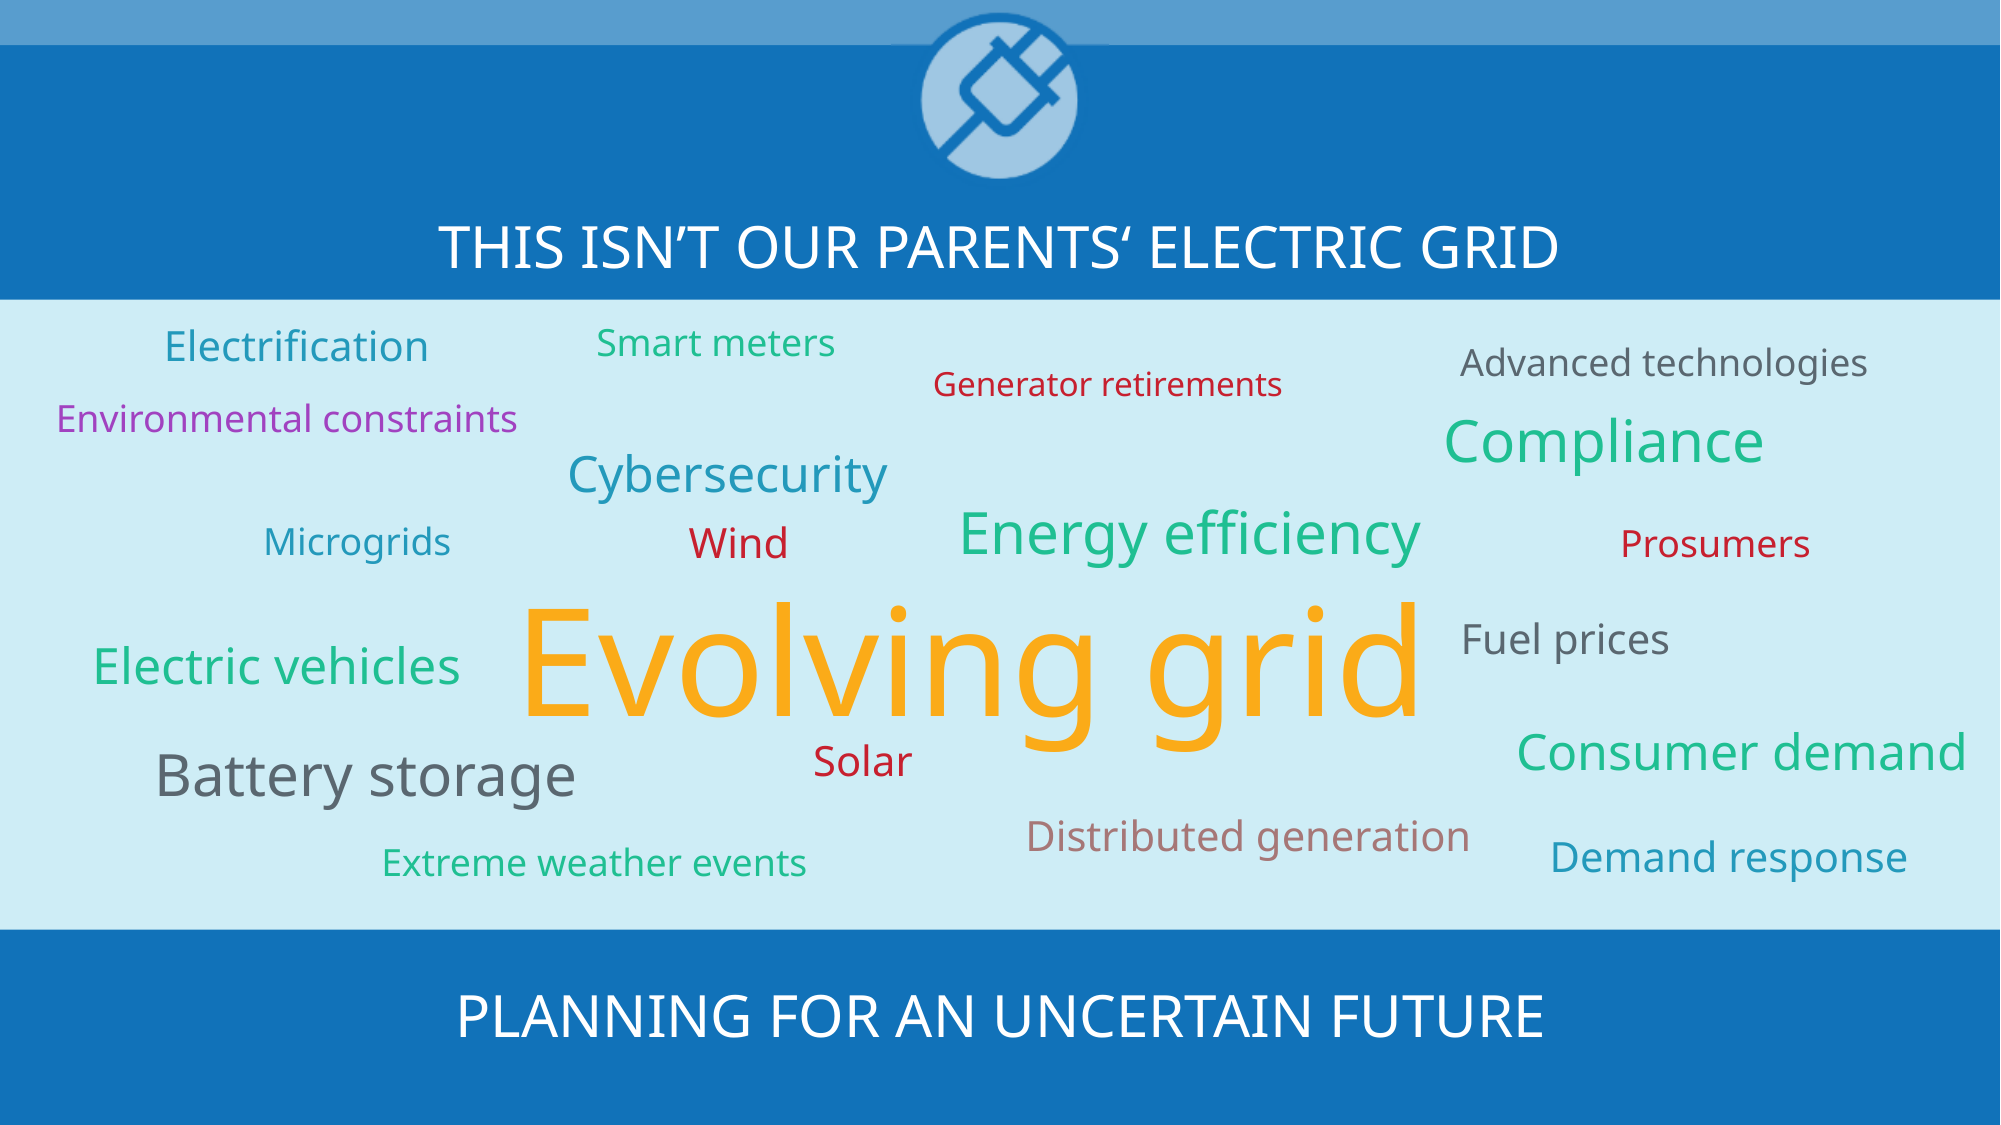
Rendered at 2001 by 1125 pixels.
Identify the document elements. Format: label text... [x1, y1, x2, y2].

picture [891, 0, 1109, 193]
text_box Microgrids [248, 510, 467, 571]
text_box Advanced technologies [1445, 331, 1884, 391]
text_box Electric vehicles [77, 626, 476, 702]
text_box Compliance [1429, 396, 1781, 482]
text_box [0, 299, 2000, 931]
text_box Battery storage [139, 731, 592, 816]
text_box PLANNING FOR AN UNCERTAIN FUTURE [440, 971, 1562, 1057]
text_box THIS ISN’T OUR PARENTS‘ ELECTRIC GRID [423, 203, 1577, 288]
text_box Generator retirements [918, 355, 1299, 411]
text_box Smart meters [581, 311, 851, 371]
text_box Distributed generation [1010, 802, 1487, 867]
text_box Fuel prices [1445, 605, 1686, 671]
text_box [0, 0, 891, 46]
text_box Cybersecurity [552, 435, 904, 510]
text_box Demand response [1534, 823, 1924, 889]
text_box Wind [673, 510, 805, 559]
text_box Solar [798, 754, 928, 793]
text_box Consumer demand [1501, 713, 1983, 789]
text_box Extreme weather events [366, 831, 823, 891]
text_box Environmental constraints [41, 387, 534, 448]
text_box Evolving grid [499, 559, 1443, 754]
text_box [1109, 0, 2000, 46]
text_box Energy efficiency [943, 489, 1436, 559]
text_box Electrification [148, 312, 445, 378]
text_box Prosumers [1605, 512, 1827, 573]
